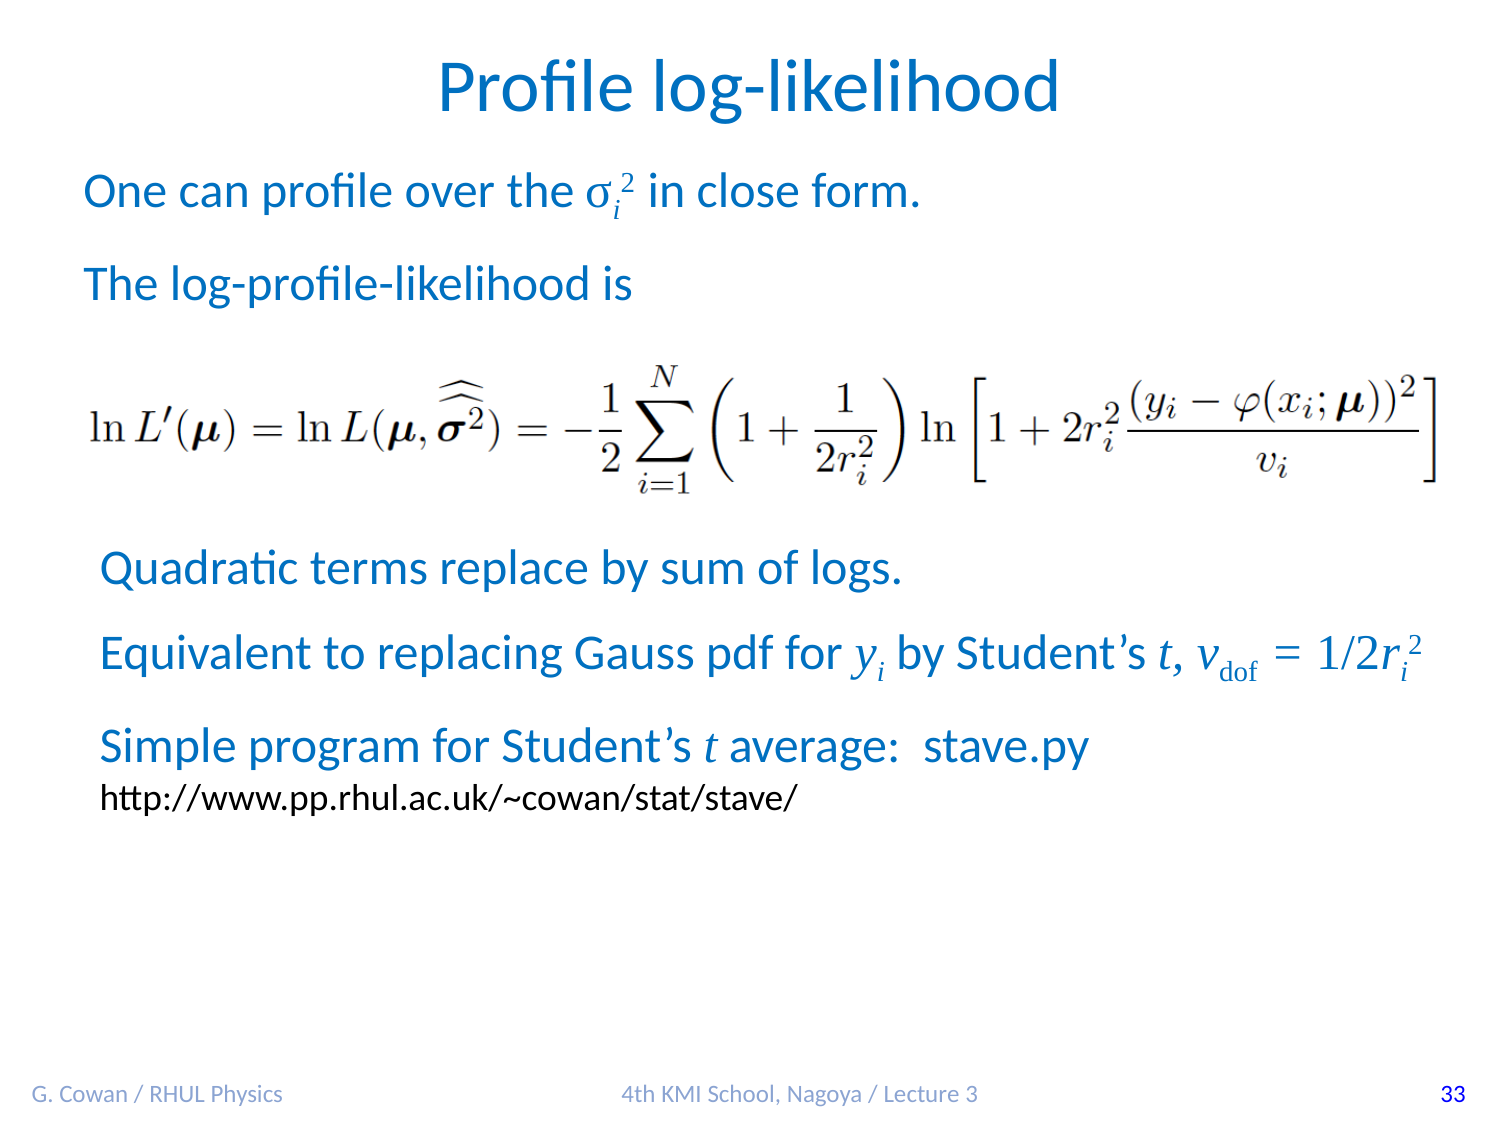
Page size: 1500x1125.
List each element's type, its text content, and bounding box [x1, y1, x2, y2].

footer 4th KMI School, Nagoya / Lecture 3 [338, 1062, 1262, 1123]
text_box Profile log-likelihood [350, 39, 1150, 123]
slide_number 33 [1262, 1062, 1481, 1123]
picture [81, 359, 1443, 506]
text_box Quadratic terms replace by sum of logs. Equivalent to replacing Gauss pdf for yi by Student’s t, νdof = 1/2ri2 Simple program for Student’s t average: stave.py http://www.pp.rhul.ac.uk/~cowan/stat/stave/ [84, 526, 1438, 825]
slide_number G. Cowan / RHUL Physics [16, 1062, 338, 1123]
text_box One can profile over the σi2 in close form. The log-profile-likelihood is [68, 149, 960, 318]
